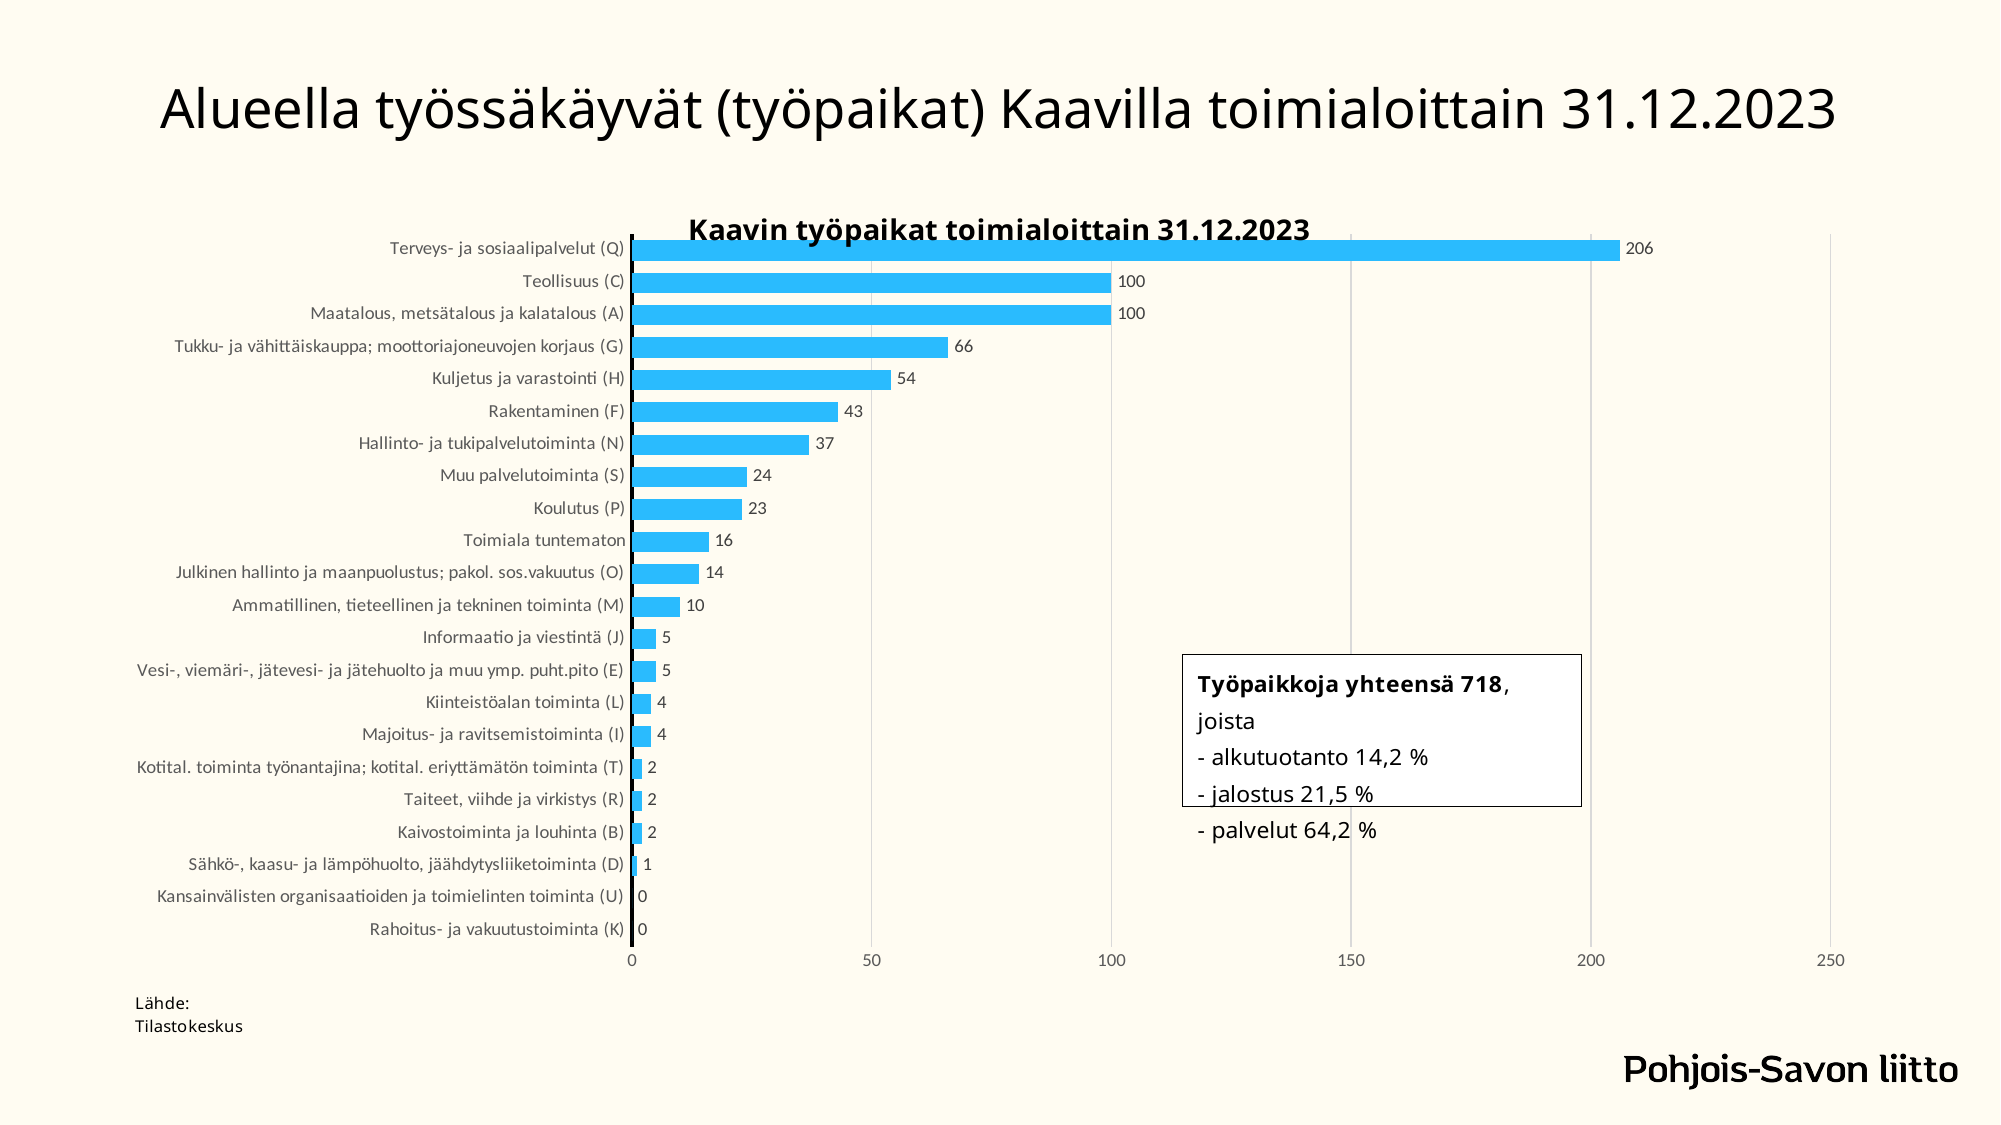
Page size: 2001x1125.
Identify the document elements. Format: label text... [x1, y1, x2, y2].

chart [120, 177, 1880, 1033]
title Alueella työssäkäyvät (työpaikat) Kaavilla toimialoittain 31.12.2023 [0, 1, 2000, 220]
picture [1600, 1038, 1981, 1106]
